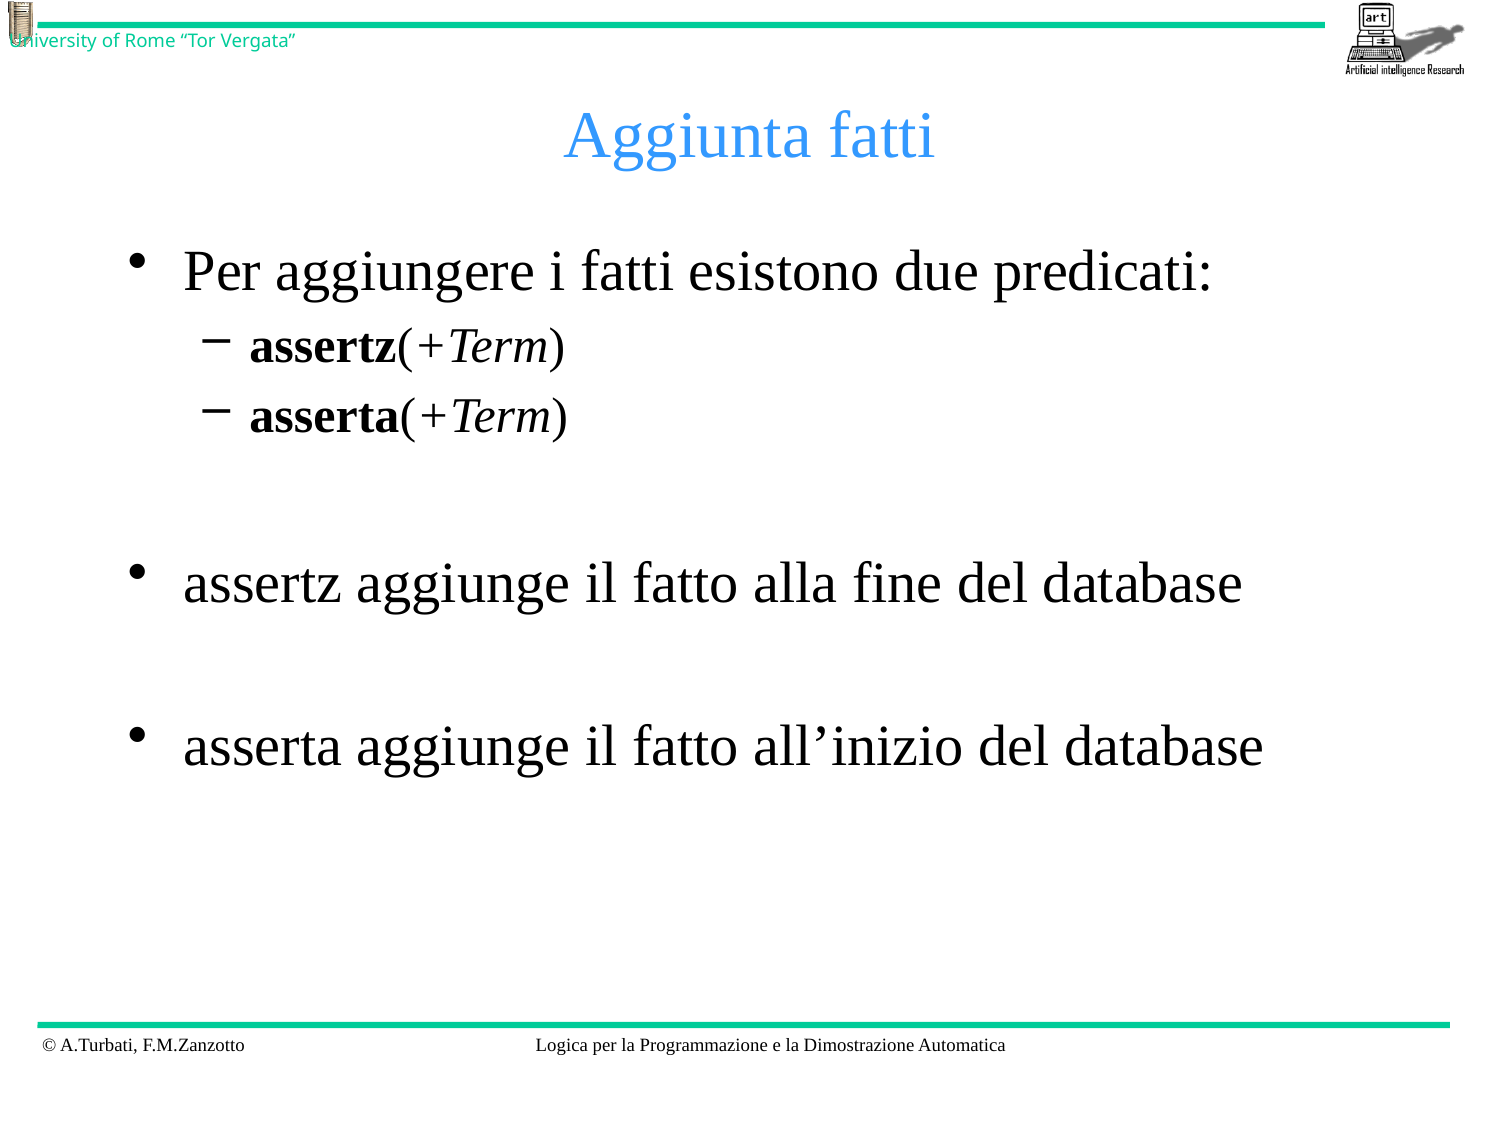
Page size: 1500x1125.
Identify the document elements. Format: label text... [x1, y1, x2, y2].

list Per aggiungere i fatti esistono due predicati: assertz(+Term) asserta(+Term) assertz aggiunge il fatto alla fine del database asserta aggiunge il fatto all’inizio del database [112, 224, 1388, 1001]
picture [1337, 0, 1475, 77]
title Aggiunta fatti [112, 74, 1388, 188]
picture [4, 0, 38, 50]
